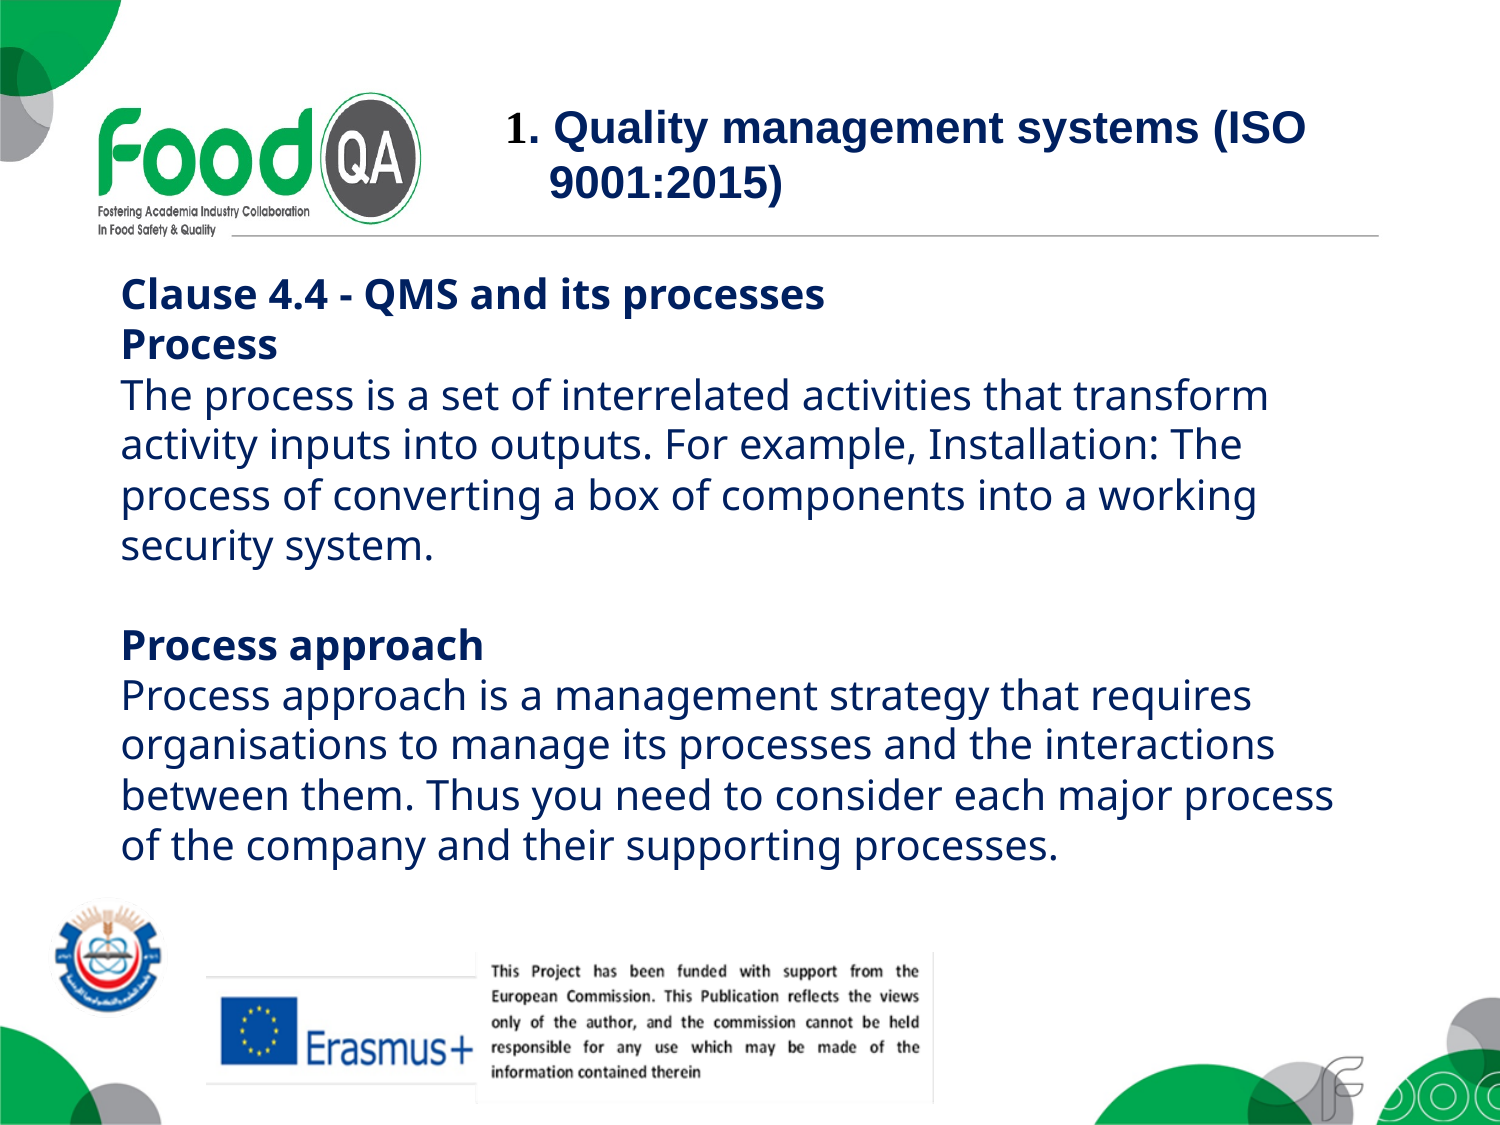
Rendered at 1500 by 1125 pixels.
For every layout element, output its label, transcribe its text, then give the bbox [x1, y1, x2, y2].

picture [0, 0, 1500, 244]
text_box Clause 4.4 - QMS and its processes Process The process is a set of interrelated activities that transform activity inputs into outputs. For example, Installation: The process of converting a box of components into a working security system. Process approach Process approach is a management strategy that requires organisations to manage its processes and the interactions between them. Thus you need to consider each major process of the company and their supporting processes. [105, 260, 1360, 876]
list [53, 257, 1404, 903]
picture [0, 892, 1500, 1125]
